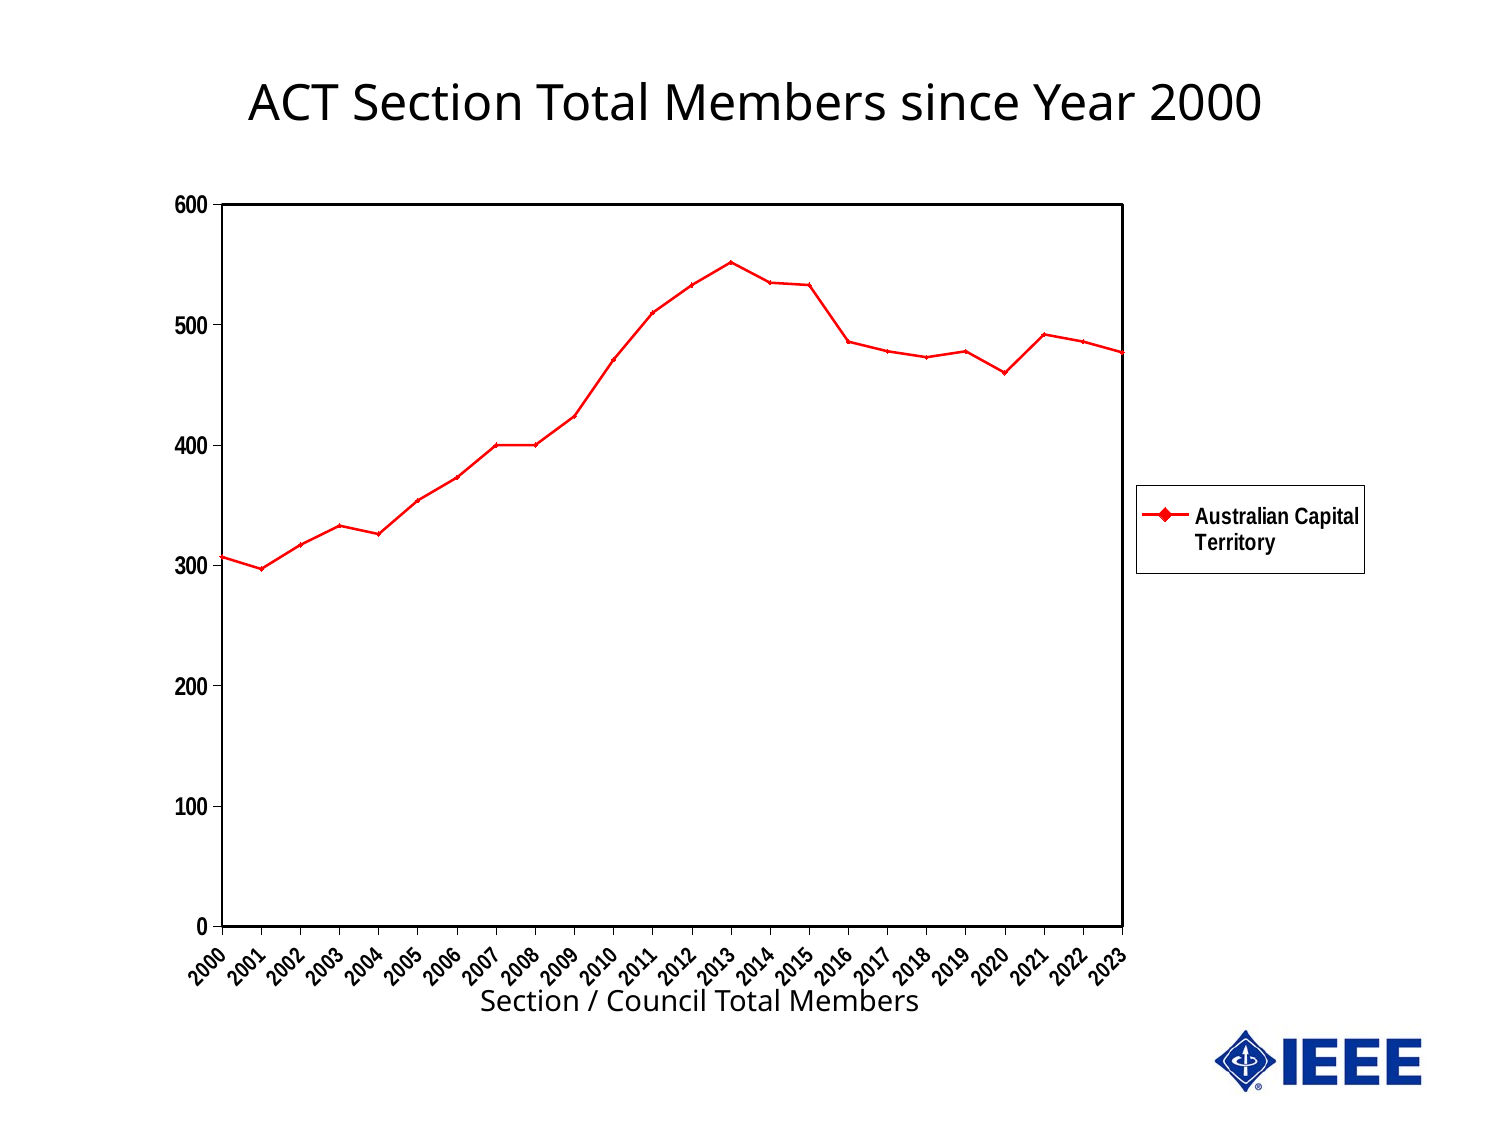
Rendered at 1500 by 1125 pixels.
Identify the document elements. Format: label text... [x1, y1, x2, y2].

picture [1212, 1024, 1425, 1096]
text_box ACT Section Total Members since Year 2000 [112, 62, 1400, 138]
chart [149, 174, 1384, 1026]
